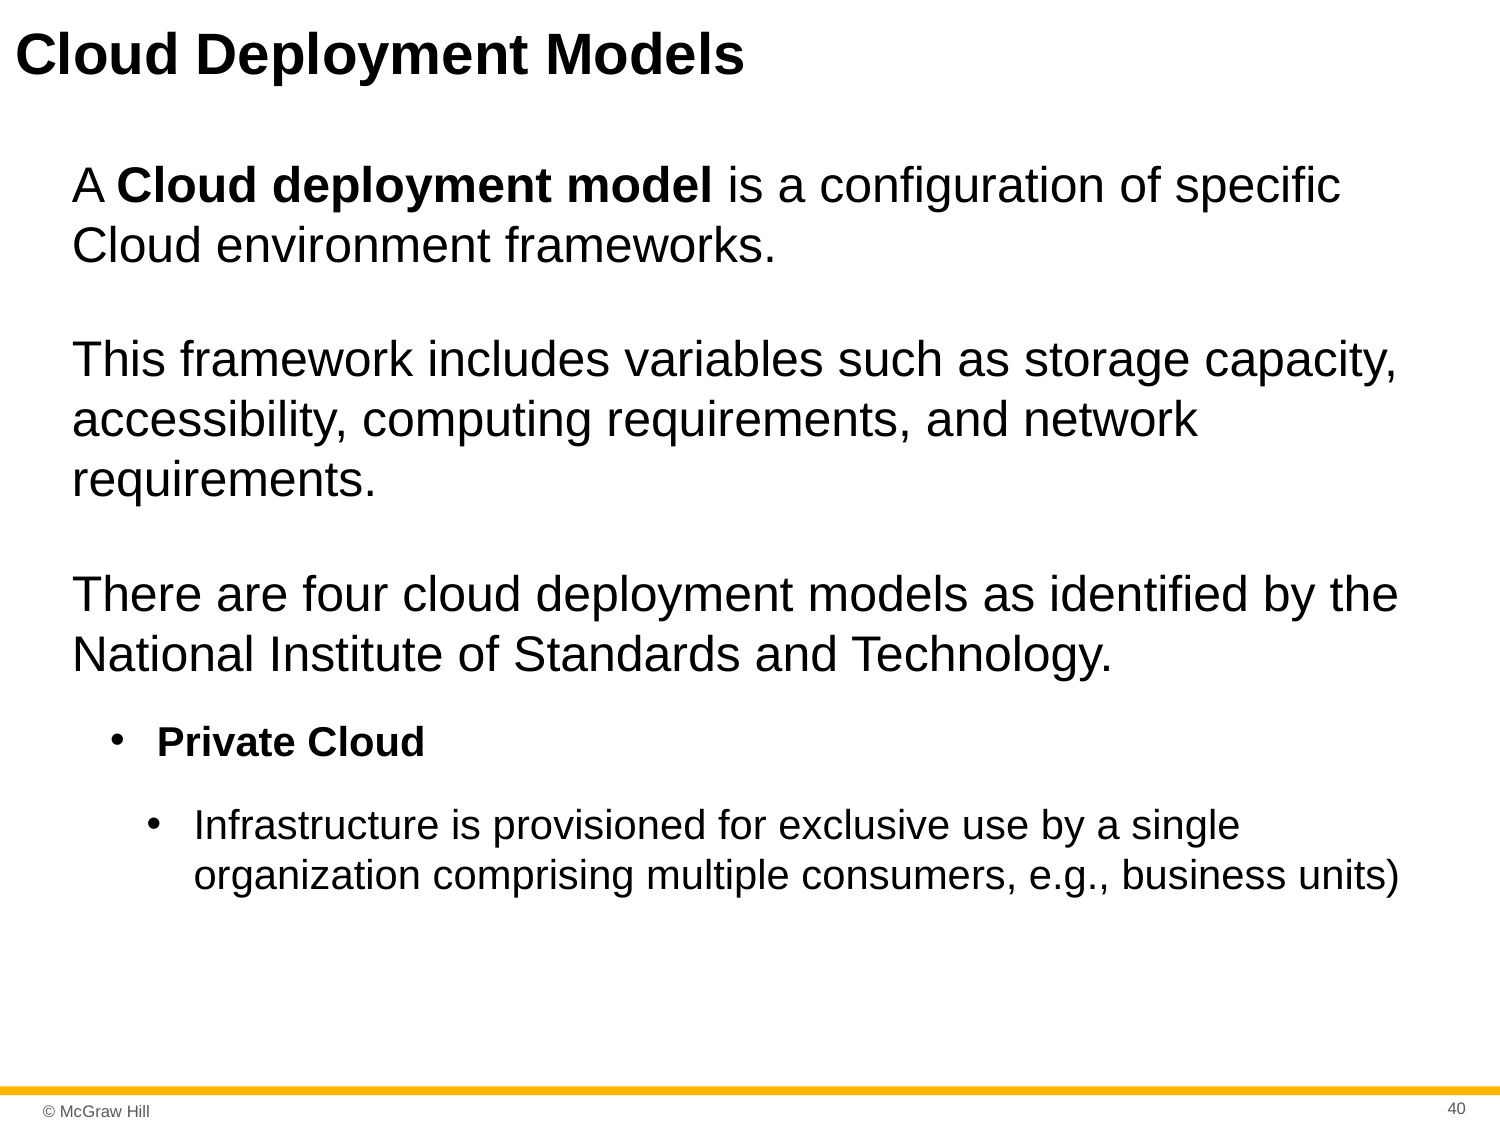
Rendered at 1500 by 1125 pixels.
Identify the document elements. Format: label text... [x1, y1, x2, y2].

title Cloud Deployment Models [0, 0, 1388, 112]
list A Cloud deployment model is a configuration of specific Cloud environment frameworks. This framework includes variables such as storage capacity, accessibility, computing requirements, and network requirements. There are four cloud deployment models as identified by the National Institute of Standards and Technology. Private Cloud Infrastructure is provisioned for exclusive use by a single organization comprising multiple consumers, e.g., business units) [56, 145, 1474, 1074]
slide_number 40 [1415, 1094, 1474, 1122]
